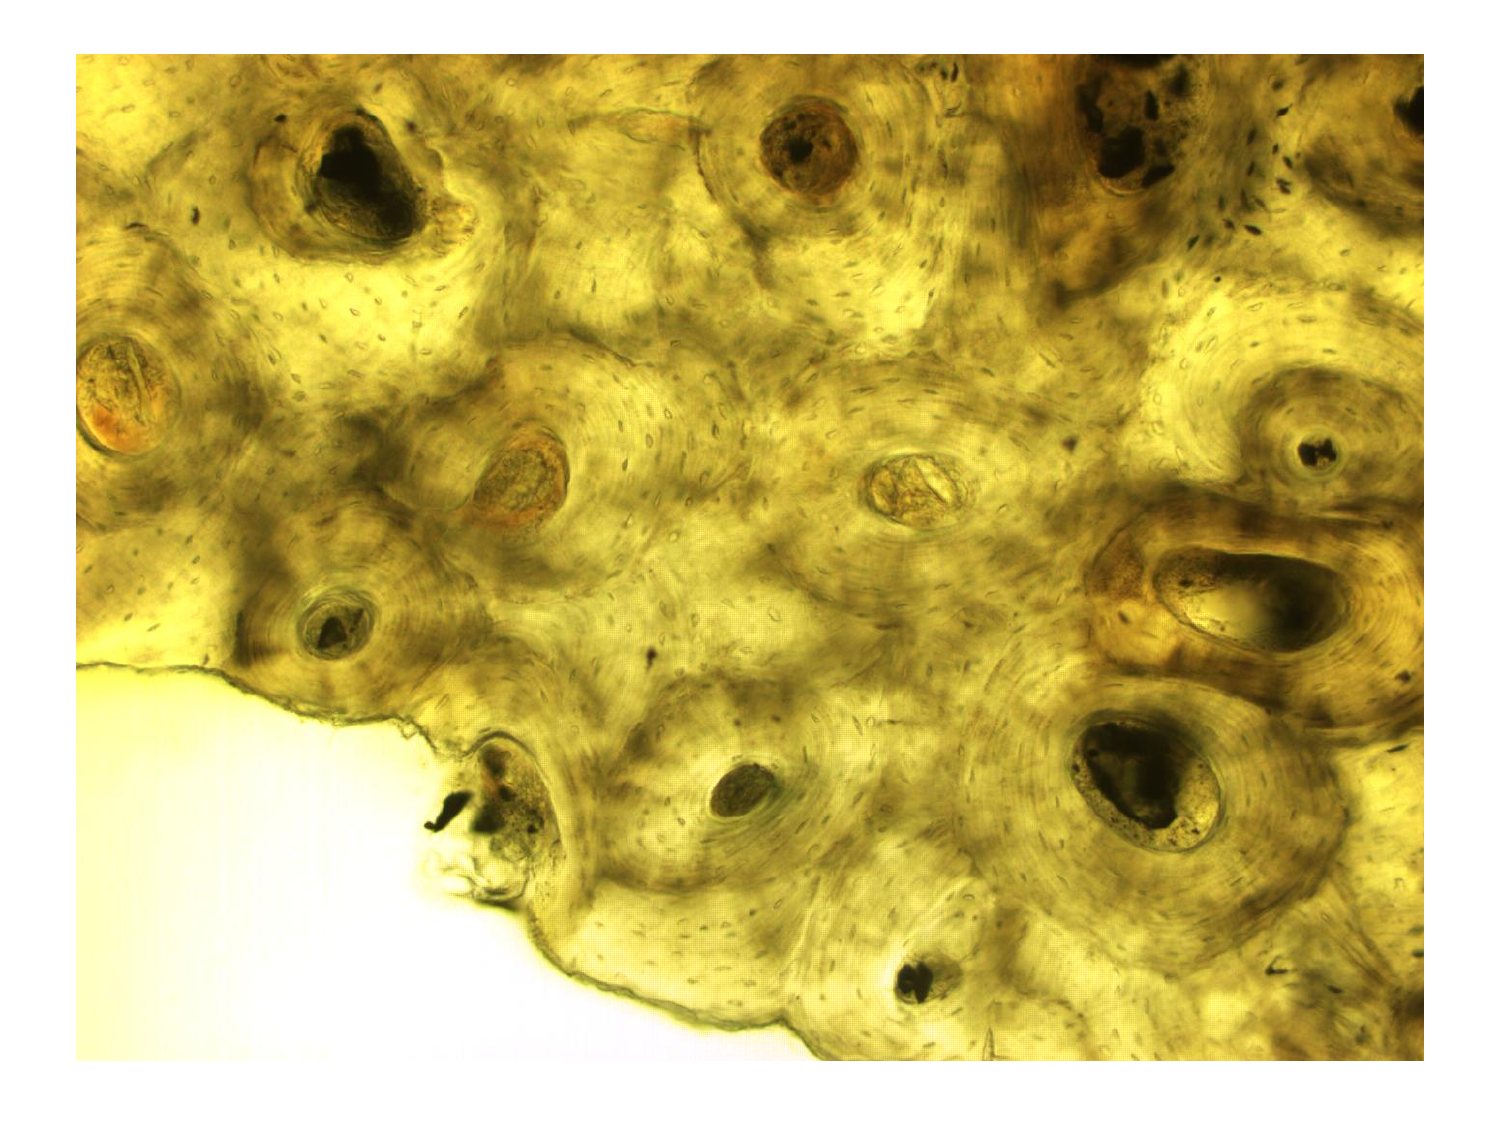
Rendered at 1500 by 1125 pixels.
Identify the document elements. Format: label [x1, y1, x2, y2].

picture [76, 54, 1424, 1061]
